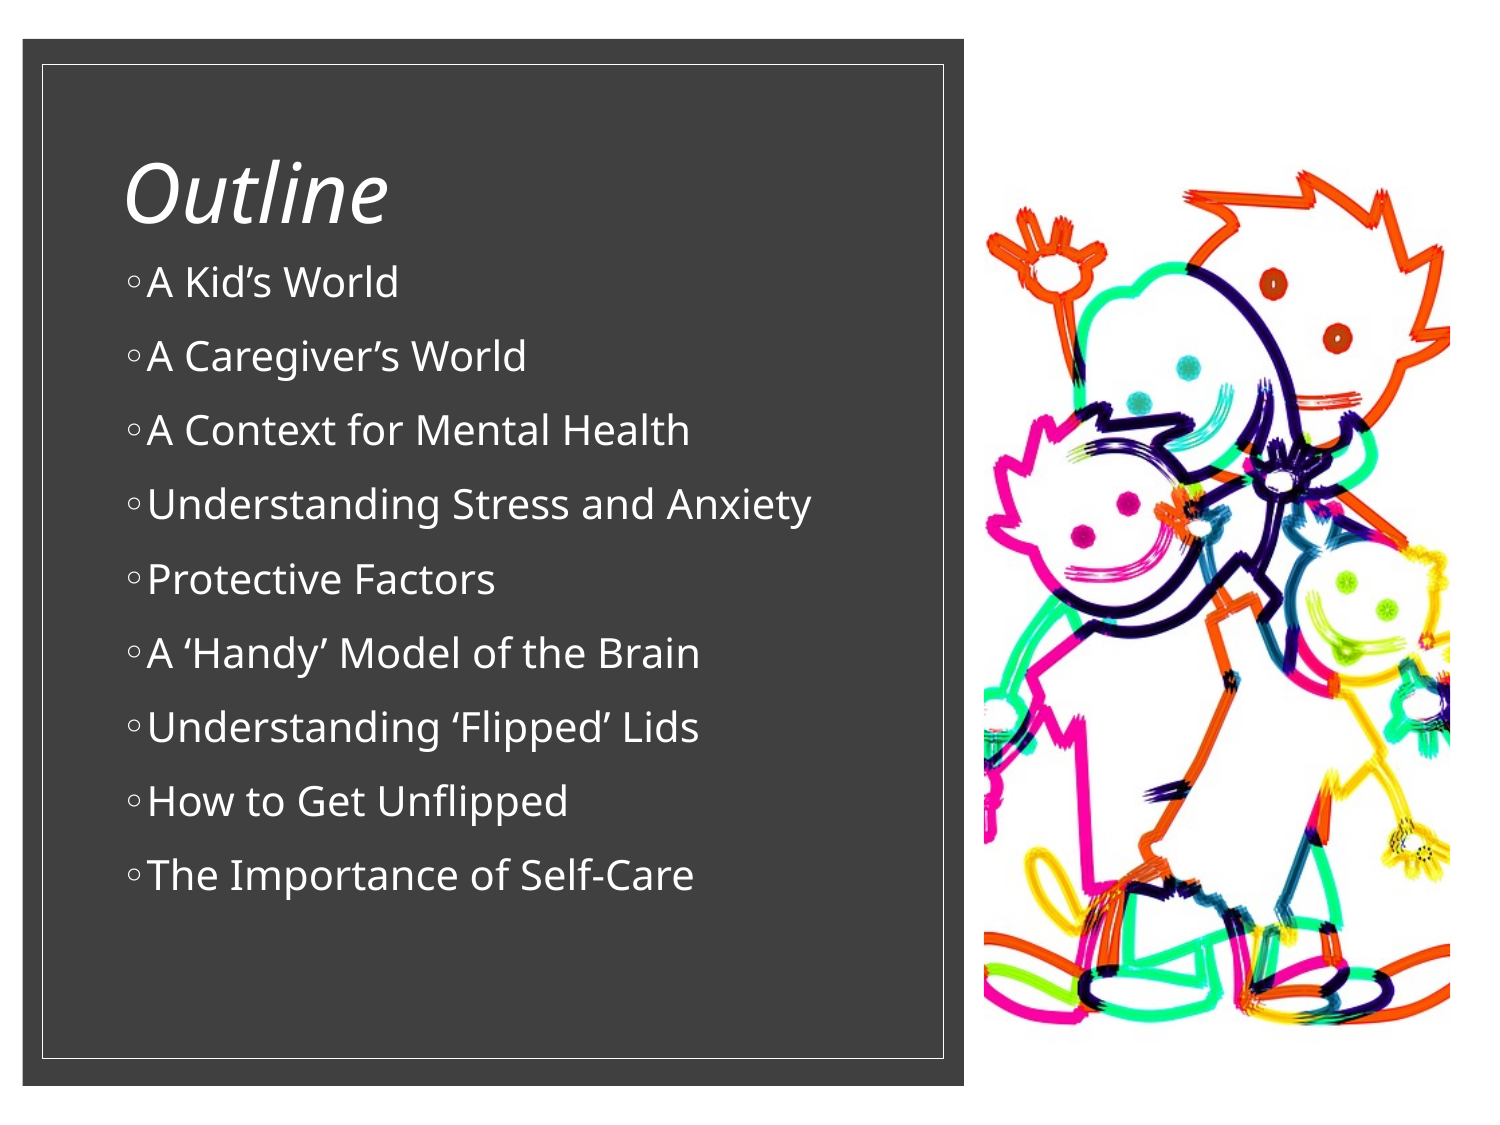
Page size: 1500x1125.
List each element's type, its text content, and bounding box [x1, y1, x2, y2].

text_box [41, 64, 945, 1059]
text_box [0, 0, 963, 1125]
text_box [22, 38, 963, 1087]
text_box [963, 0, 1500, 1125]
list A Kid’s World A Caregiver’s World A Context for Mental Health Understanding Stress and Anxiety Protective Factors A ‘Handy’ Model of the Brain Understanding ‘Flipped’ Lids How to Get Unflipped The Importance of Self-Care [106, 238, 880, 990]
title Outline [106, 105, 880, 238]
picture [983, 123, 1451, 1086]
